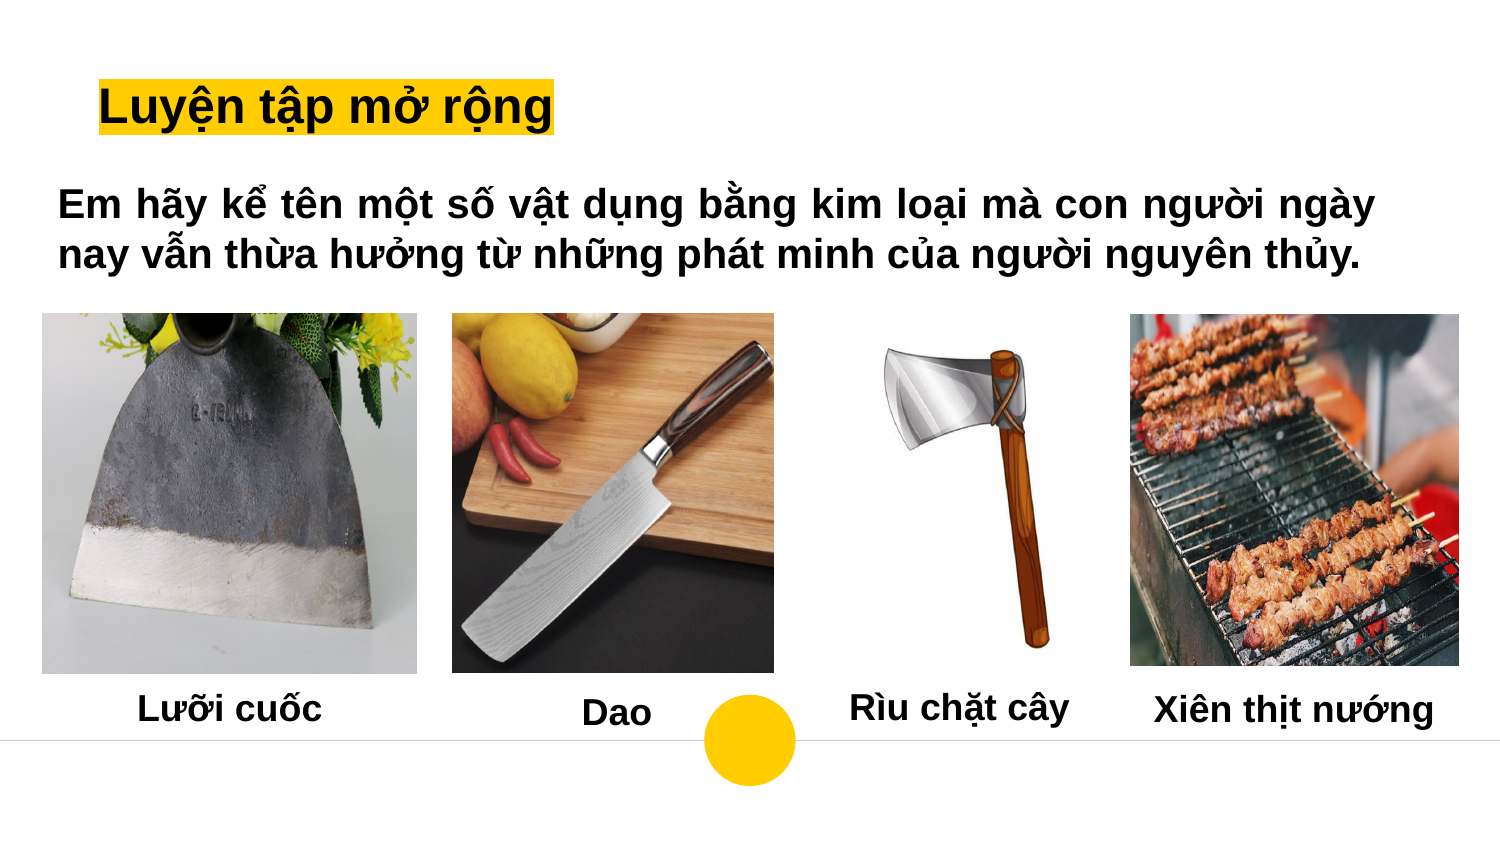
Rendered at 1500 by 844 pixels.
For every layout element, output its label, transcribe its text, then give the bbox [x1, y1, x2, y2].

text_box Xiên thịt nướng [1130, 677, 1459, 738]
picture [452, 312, 774, 674]
picture [823, 315, 1096, 679]
text_box Em hãy kể tên một số vật dụng bằng kim loại mà con người ngày nay vẫn thừa hưởng từ những phát minh của người nguyên thủy. [42, 169, 1391, 285]
text_box Luyện tập mở rộng [84, 66, 569, 142]
text_box Dao [460, 680, 774, 741]
text_box Rìu chặt cây [823, 685, 1096, 736]
picture [42, 312, 418, 675]
picture [1130, 313, 1459, 666]
text_box Lưỡi cuốc [42, 683, 417, 737]
